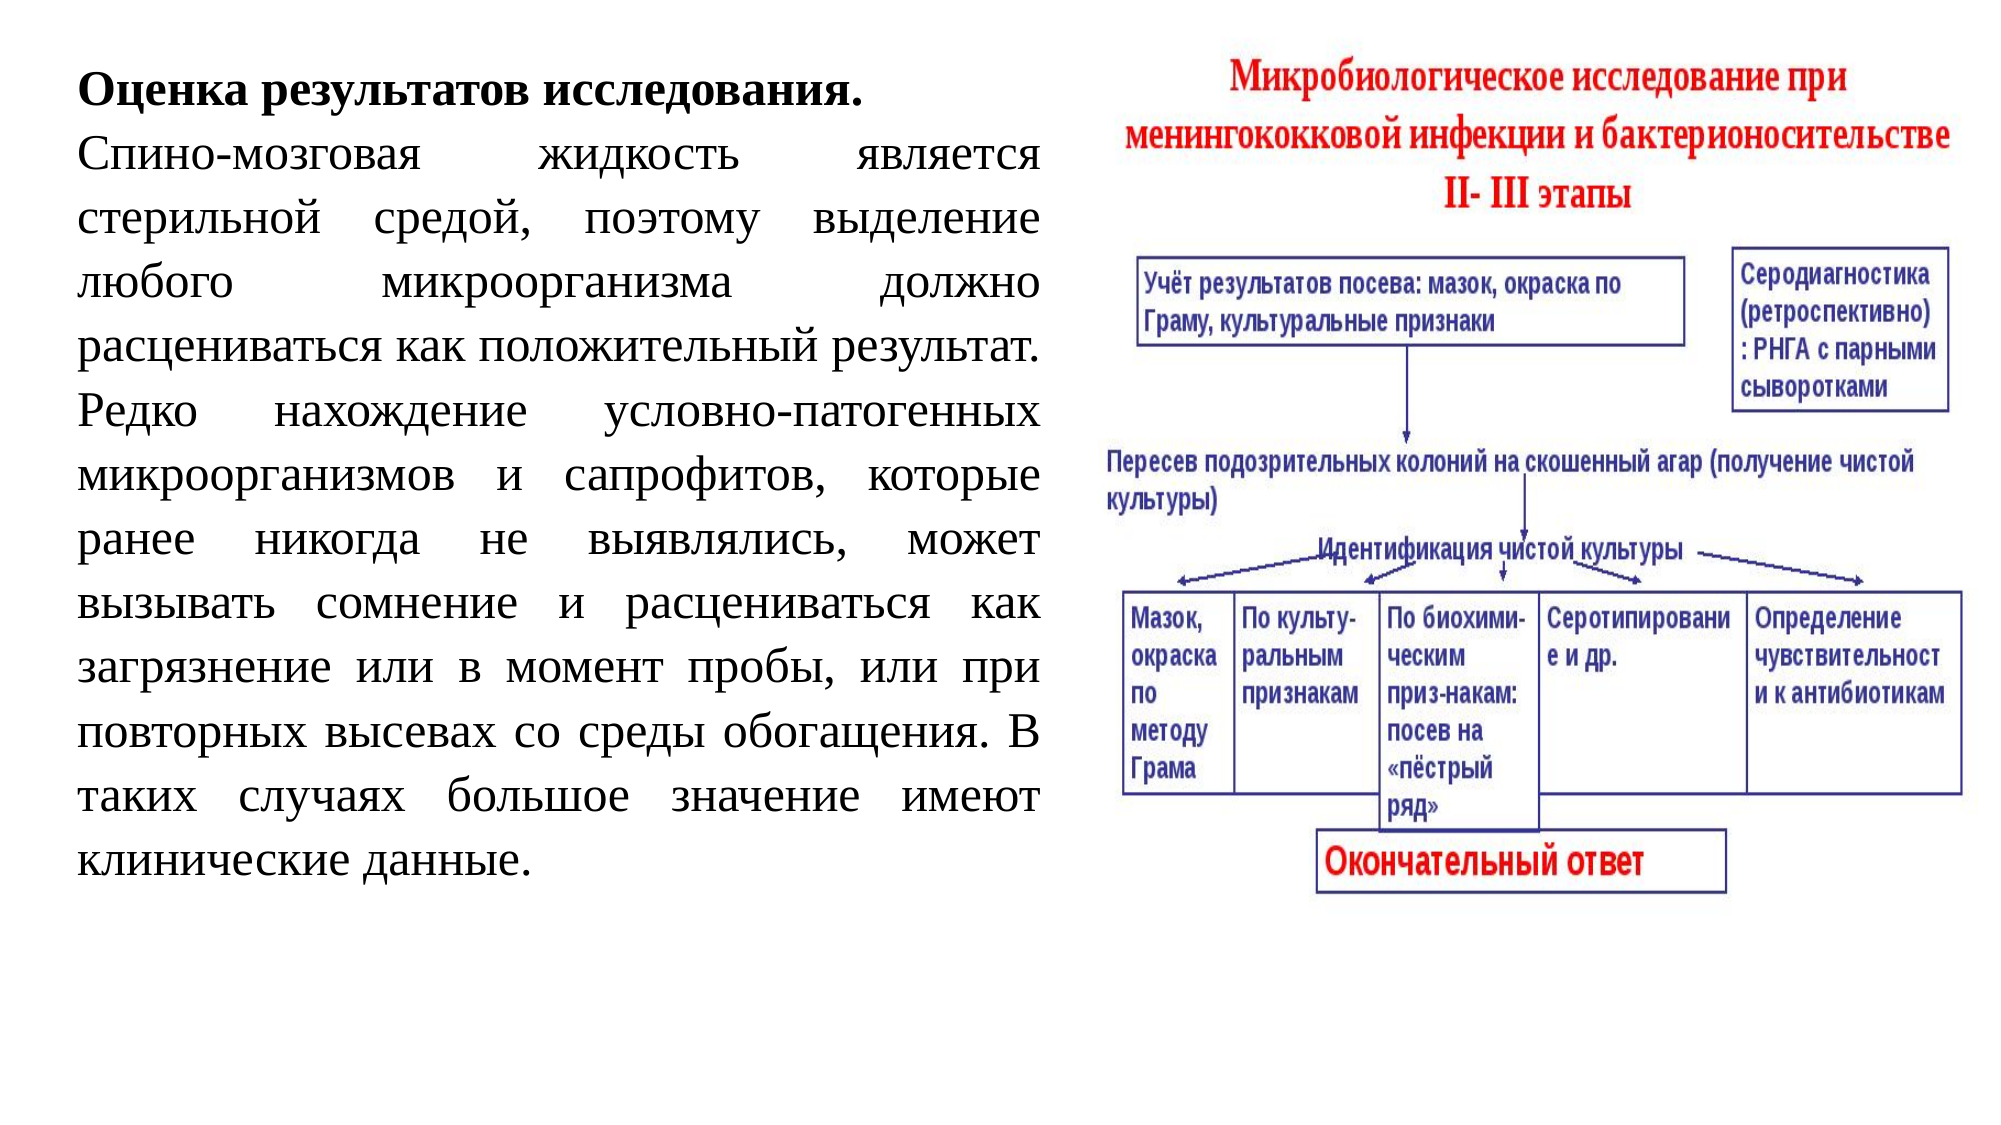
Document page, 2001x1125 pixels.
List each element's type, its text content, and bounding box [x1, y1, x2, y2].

picture [1098, 14, 1978, 952]
text_box Оценка результатов исследования. Спино-мозговая жидкость является стерильной средой, поэтому выделение любого микроорганизма должно расцениваться как положительный результат. Редко нахождение условно-патогенных микроорганизмов и сапрофитов, которые ранее никогда не выявлялись, может вызывать сомнение и расцениваться как загрязнение или в момент пробы, или при повторных высевах со среды обогащения. В таких случаях большое значение имеют клинические данные. [62, 43, 1056, 893]
